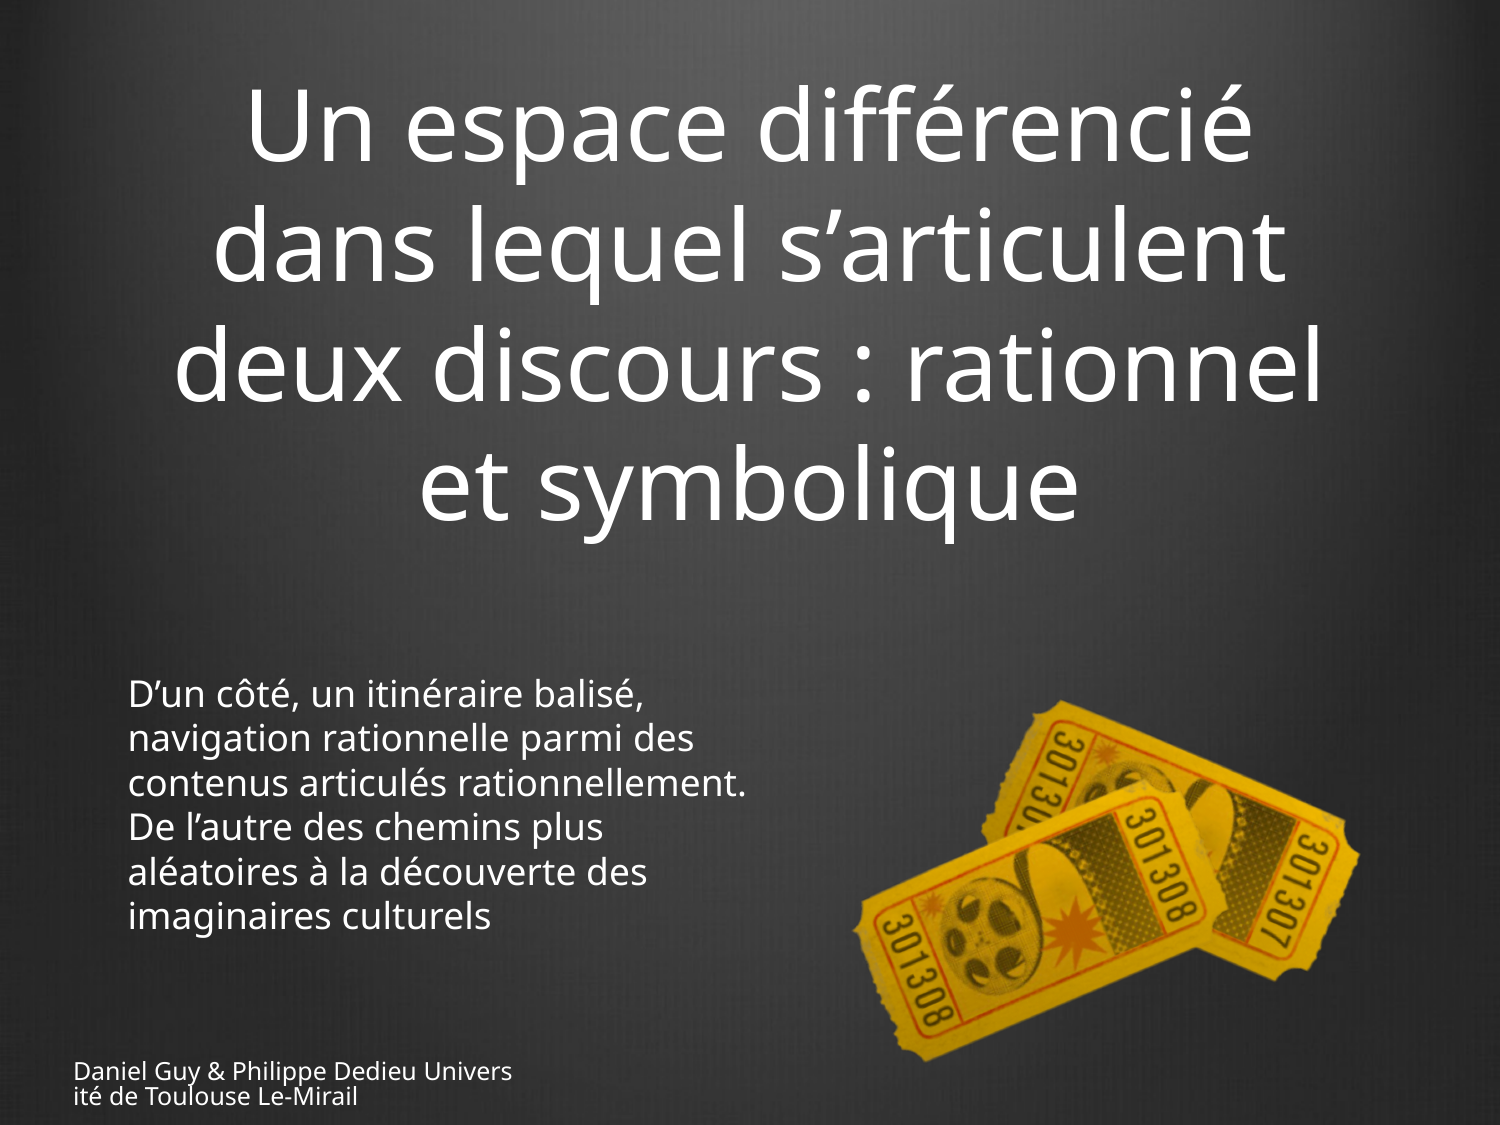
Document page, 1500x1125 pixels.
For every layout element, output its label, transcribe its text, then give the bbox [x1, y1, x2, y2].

list D’un côté, un itinéraire balisé, navigation rationnelle parmi des contenus articulés rationnellement. De l’autre des chemins plus aléatoires à la découverte des imaginaires culturels [112, 662, 775, 988]
picture [839, 686, 1374, 1073]
footer Daniel Guy & Philippe Dedieu Université de Toulouse Le-Mirail [58, 1042, 534, 1103]
title Un espace différencié dans lequel s’articulent deux discours : rationnel et symbolique [112, 0, 1388, 549]
